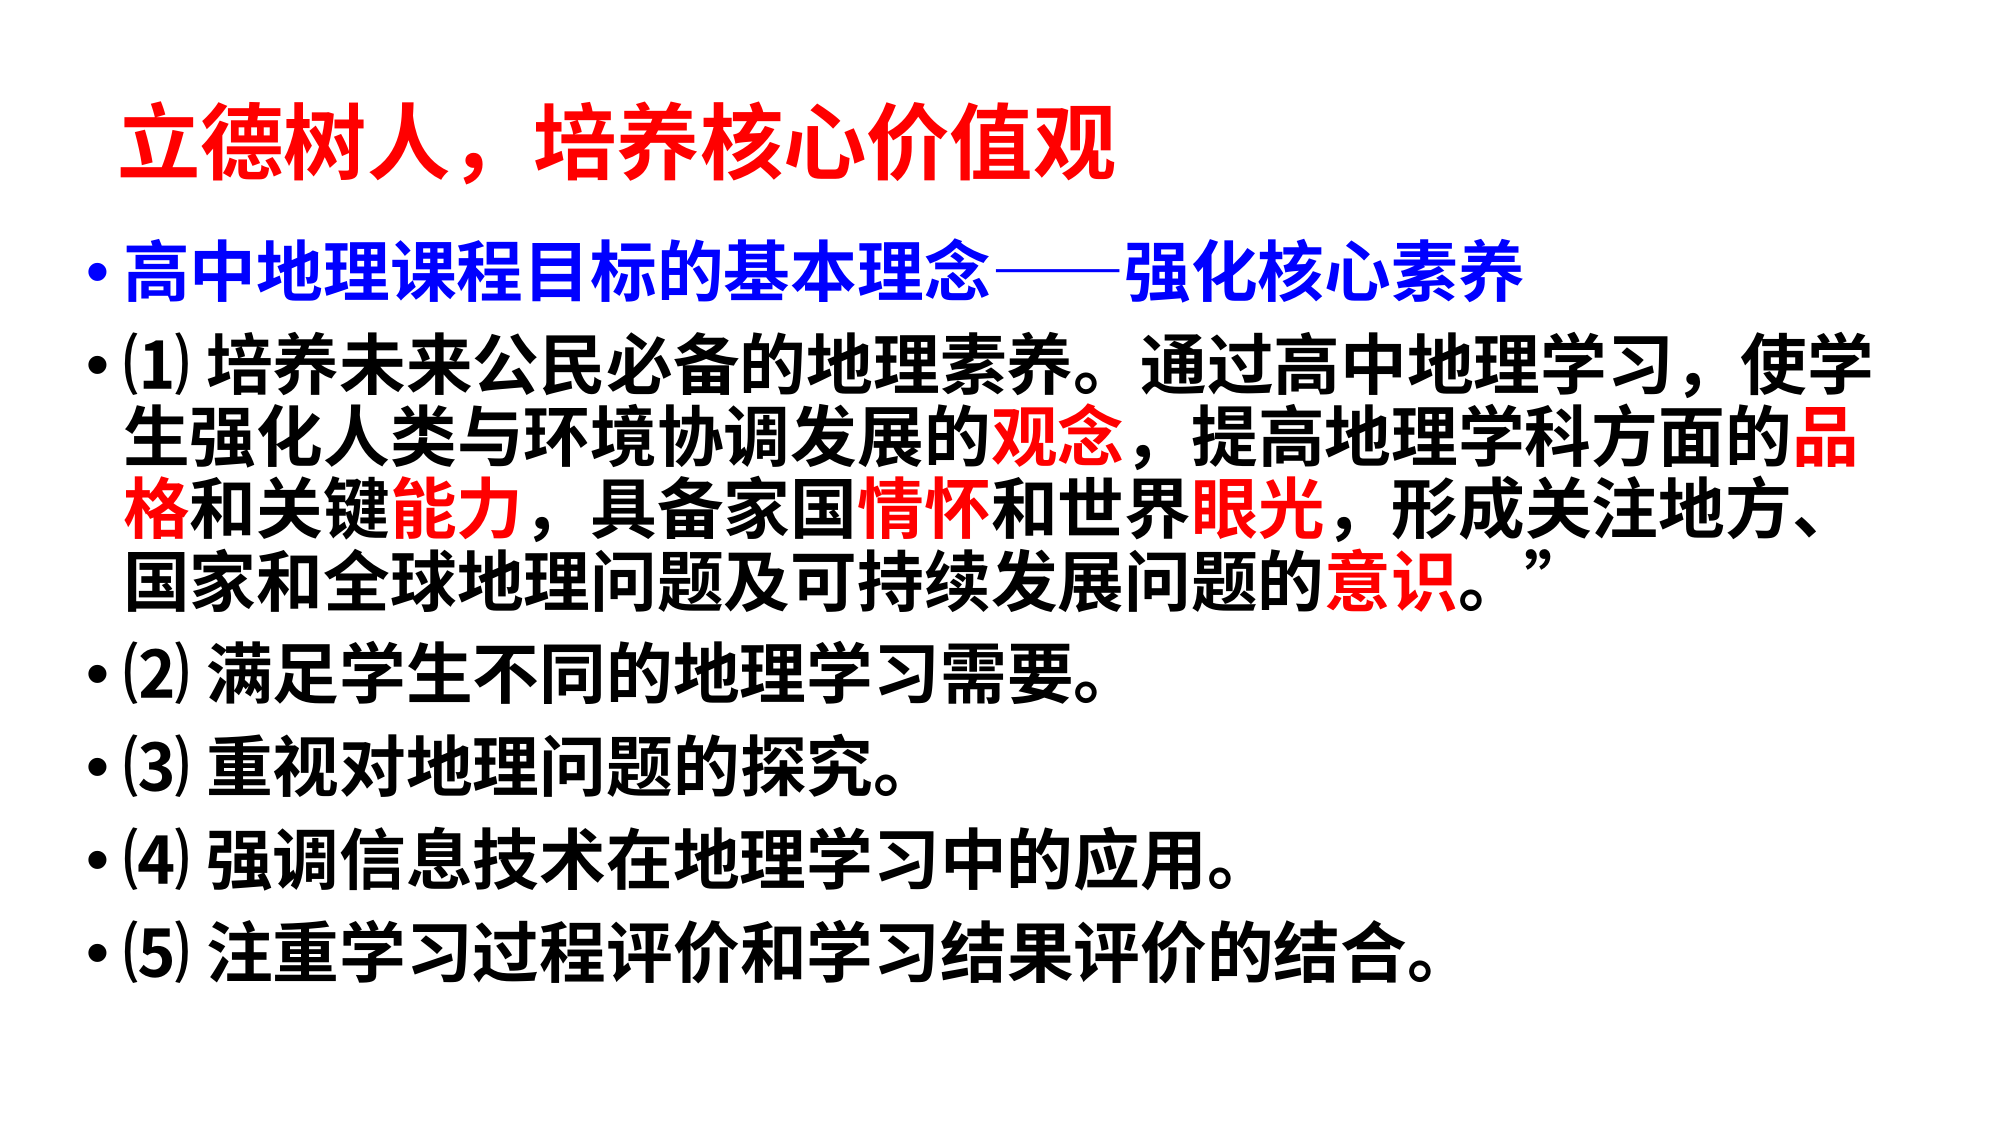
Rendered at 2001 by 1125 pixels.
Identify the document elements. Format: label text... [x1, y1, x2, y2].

title 立德树人，培养核心价值观 [102, 62, 1934, 231]
list 高中地理课程目标的基本理念——强化核心素养 ⑴培养未来公民必备的地理素养。通过高中地理学习，使学生强化人类与环境协调发展的观念，提高地理学科方面的品格和关键能力，具备家国情怀和世界眼光，形成关注地方、国家和全球地理问题及可持续发展问题的意识。” ⑵满足学生不同的地理学习需要。 ⑶重视对地理问题的探究。 ⑷强调信息技术在地理学习中的应用。 ⑸注重学习过程评价和学习结果评价的结合。 [70, 231, 1934, 1047]
